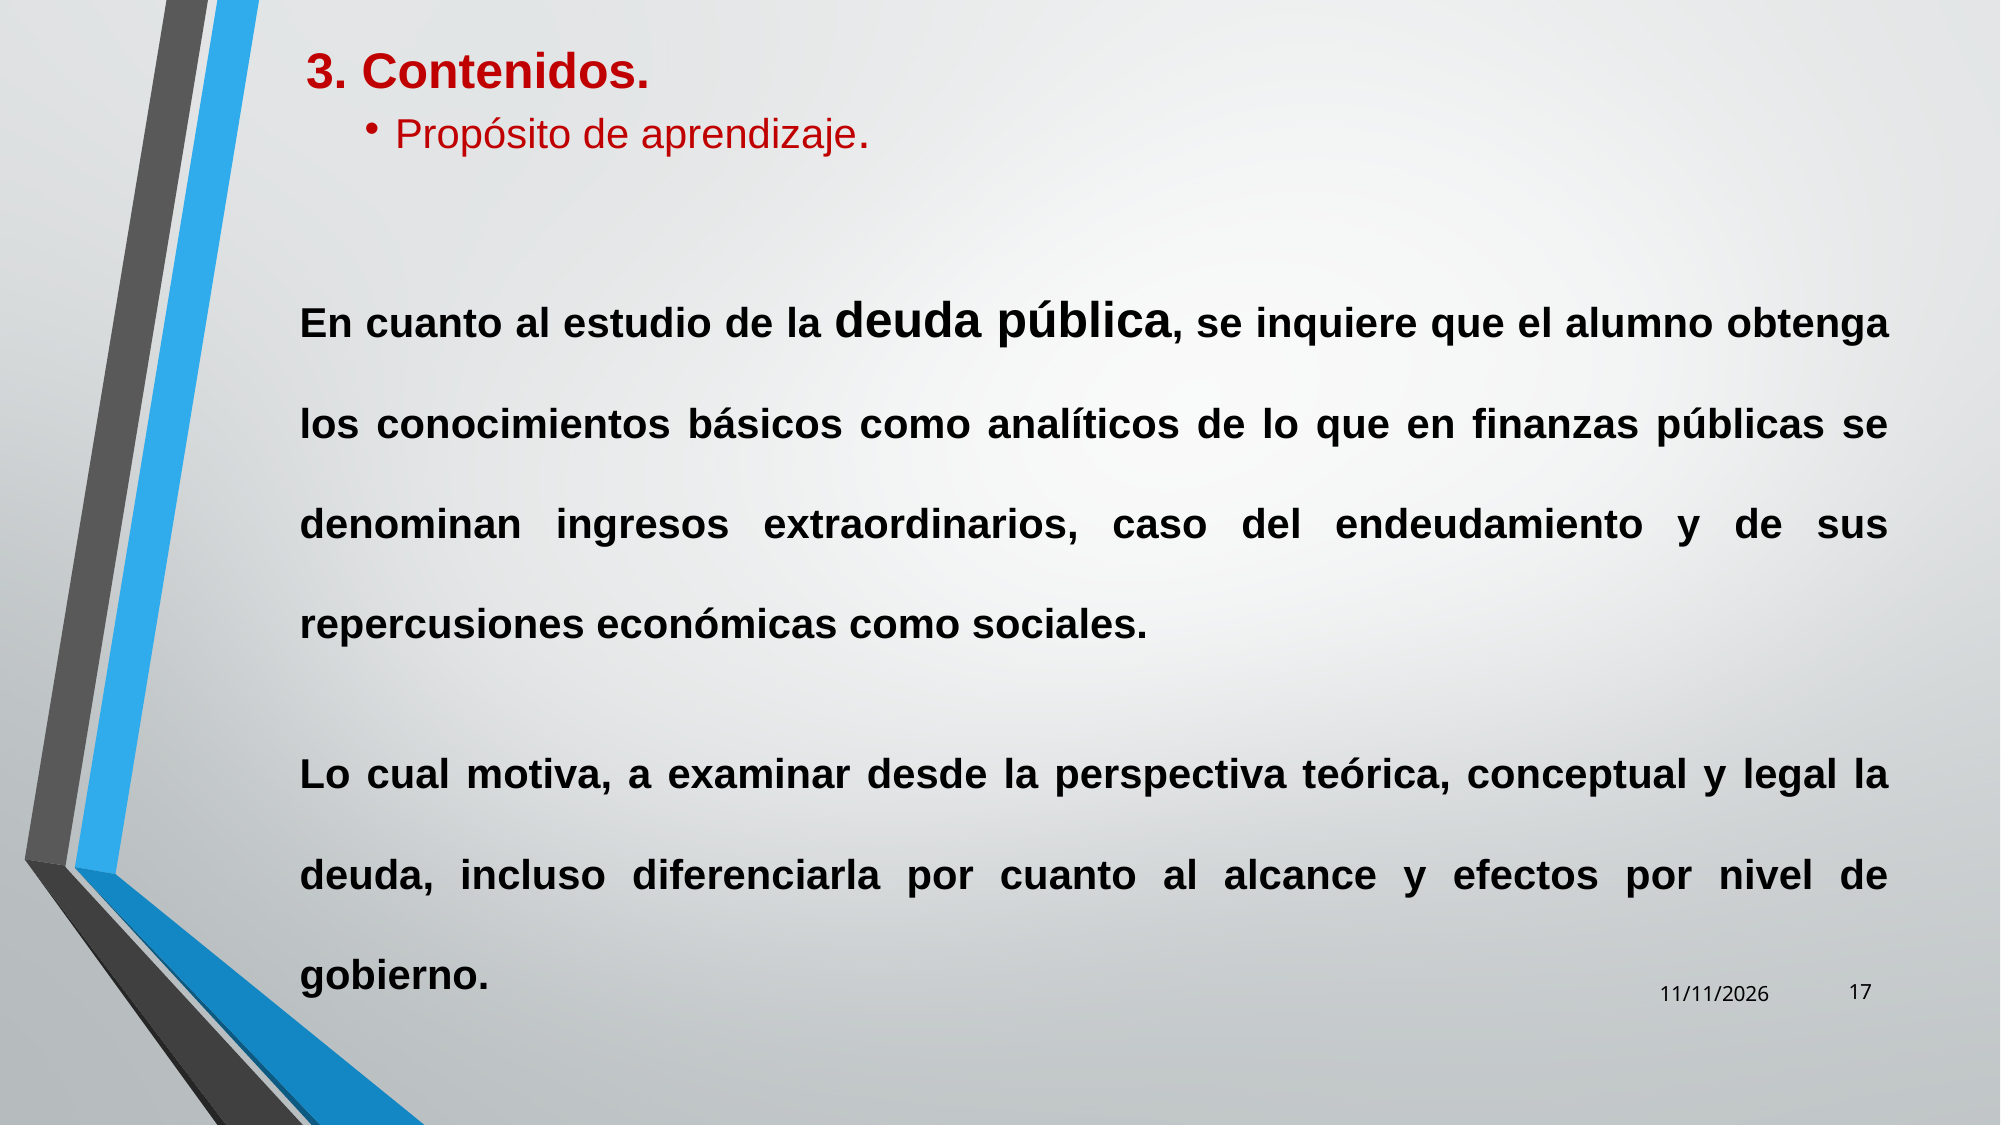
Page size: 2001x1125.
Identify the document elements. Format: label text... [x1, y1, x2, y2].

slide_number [1596, 965, 1784, 1025]
slide_number 17 [1796, 962, 1887, 1023]
text_box 3. Contenidos. Propósito de aprendizaje. [291, 30, 1095, 166]
text_box En cuanto al estudio de la deuda pública, se inquiere que el alumno obtenga los conocimientos básicos como analíticos de lo que en finanzas públicas se denominan ingresos extraordinarios, caso del endeudamiento y de sus repercusiones económicas como sociales. Lo cual motiva, a examinar desde la perspectiva teórica, conceptual y legal la deuda, incluso diferenciarla por cuanto al alcance y efectos por nivel de gobierno. [284, 219, 1904, 1005]
